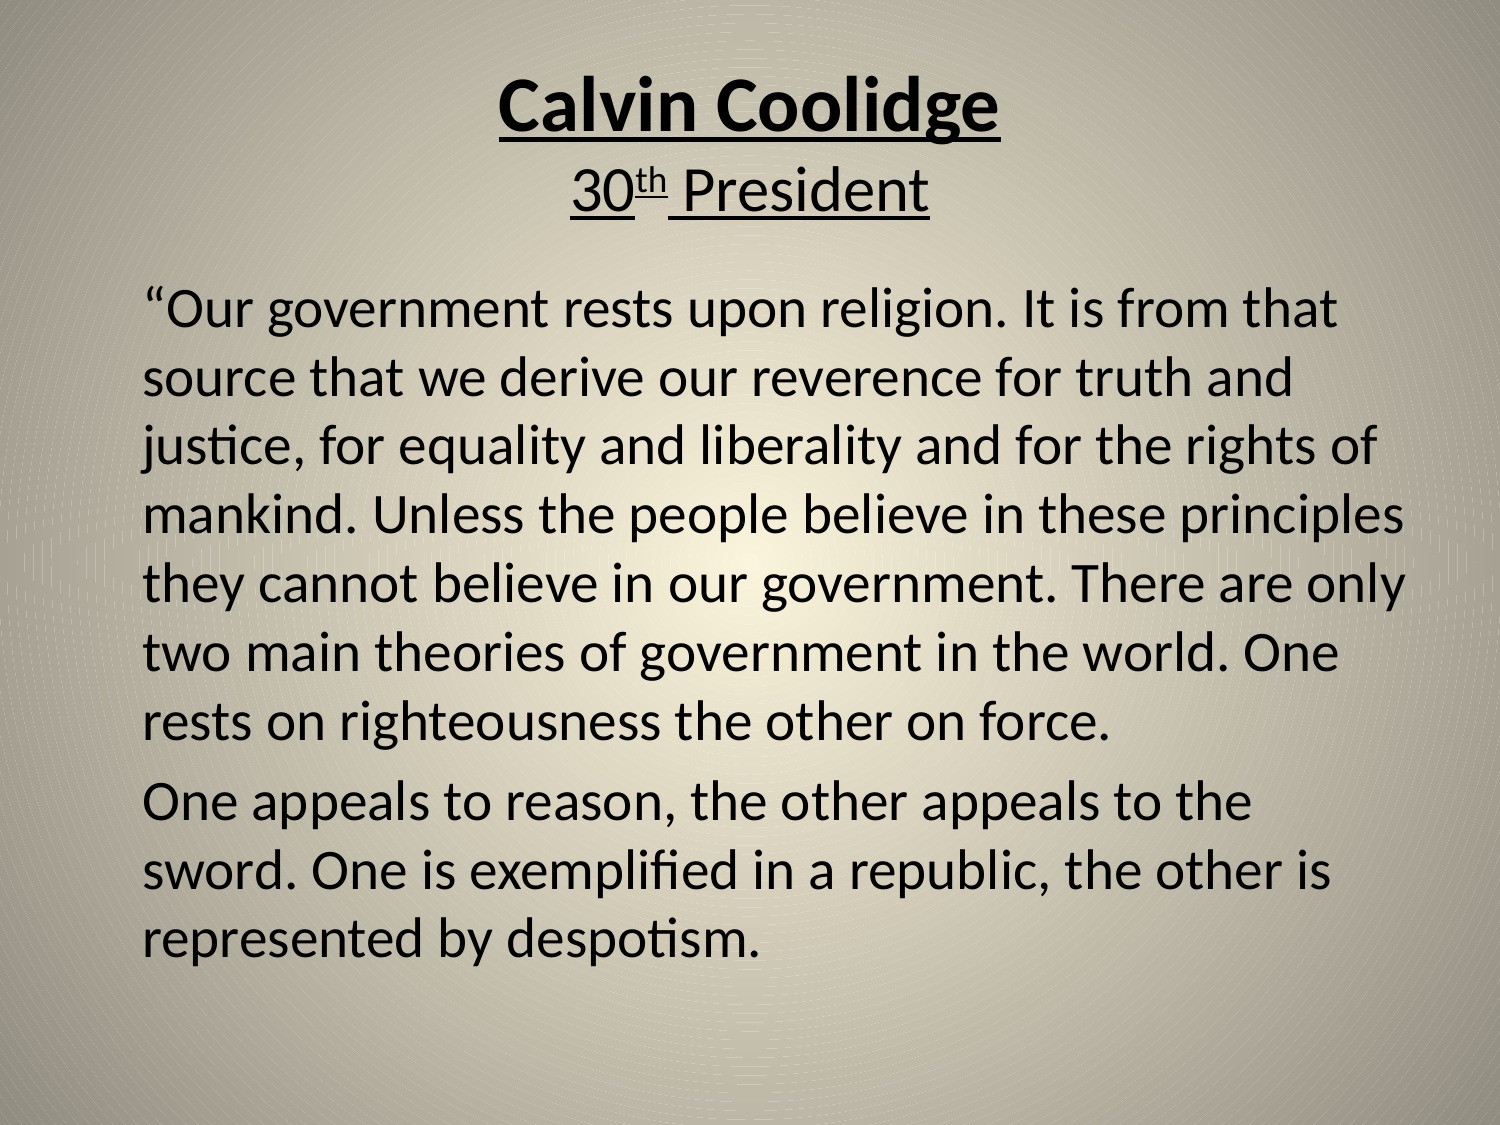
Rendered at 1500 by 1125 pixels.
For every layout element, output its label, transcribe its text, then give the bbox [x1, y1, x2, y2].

list “Our government rests upon religion. It is from that source that we derive our reverence for truth and justice, for equality and liberality and for the rights of mankind. Unless the people believe in these principles they cannot believe in our government. There are only two main theories of government in the world. One rests on righteousness the other on force. One appeals to reason, the other appeals to the sword. One is exemplified in a republic, the other is represented by despotism. [75, 262, 1425, 1005]
title Calvin Coolidge 30th President [75, 45, 1425, 233]
